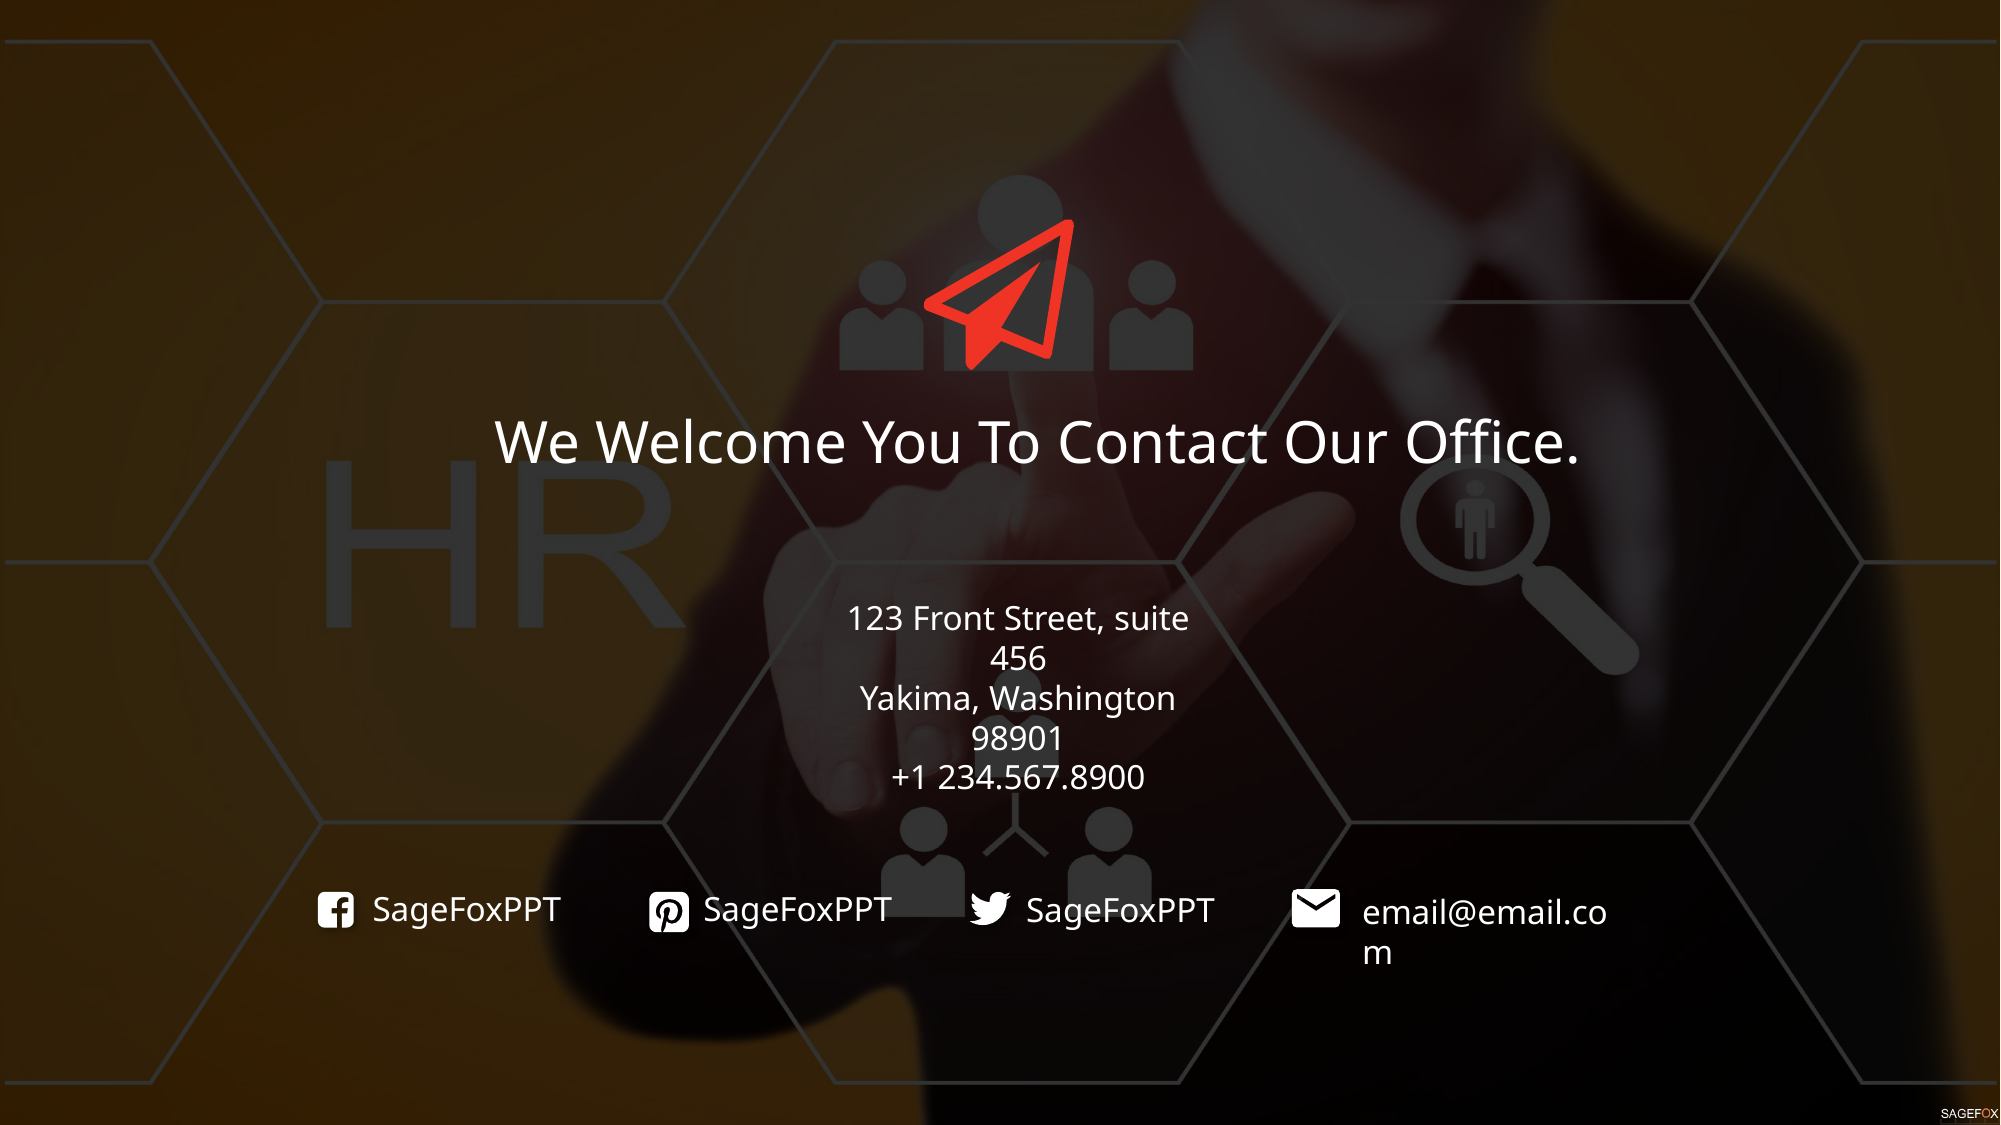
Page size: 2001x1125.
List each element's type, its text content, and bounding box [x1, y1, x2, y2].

picture [0, 0, 2001, 1125]
text_box [969, 891, 1011, 926]
text_box [923, 219, 1074, 370]
text_box SageFoxPPT [357, 880, 598, 936]
text_box We Welcome You To Contact Our Office. [477, 398, 1598, 483]
text_box SageFoxPPT [688, 880, 929, 936]
text_box email@email.com [1347, 884, 1649, 979]
text_box SageFoxPPT [1011, 881, 1252, 937]
text_box [317, 891, 354, 928]
text_box [1291, 889, 1340, 928]
text_box [649, 891, 688, 933]
text_box 123 Front Street, suite 456 Yakima, Washington 98901 +1 234.567.8900 [808, 589, 1229, 804]
